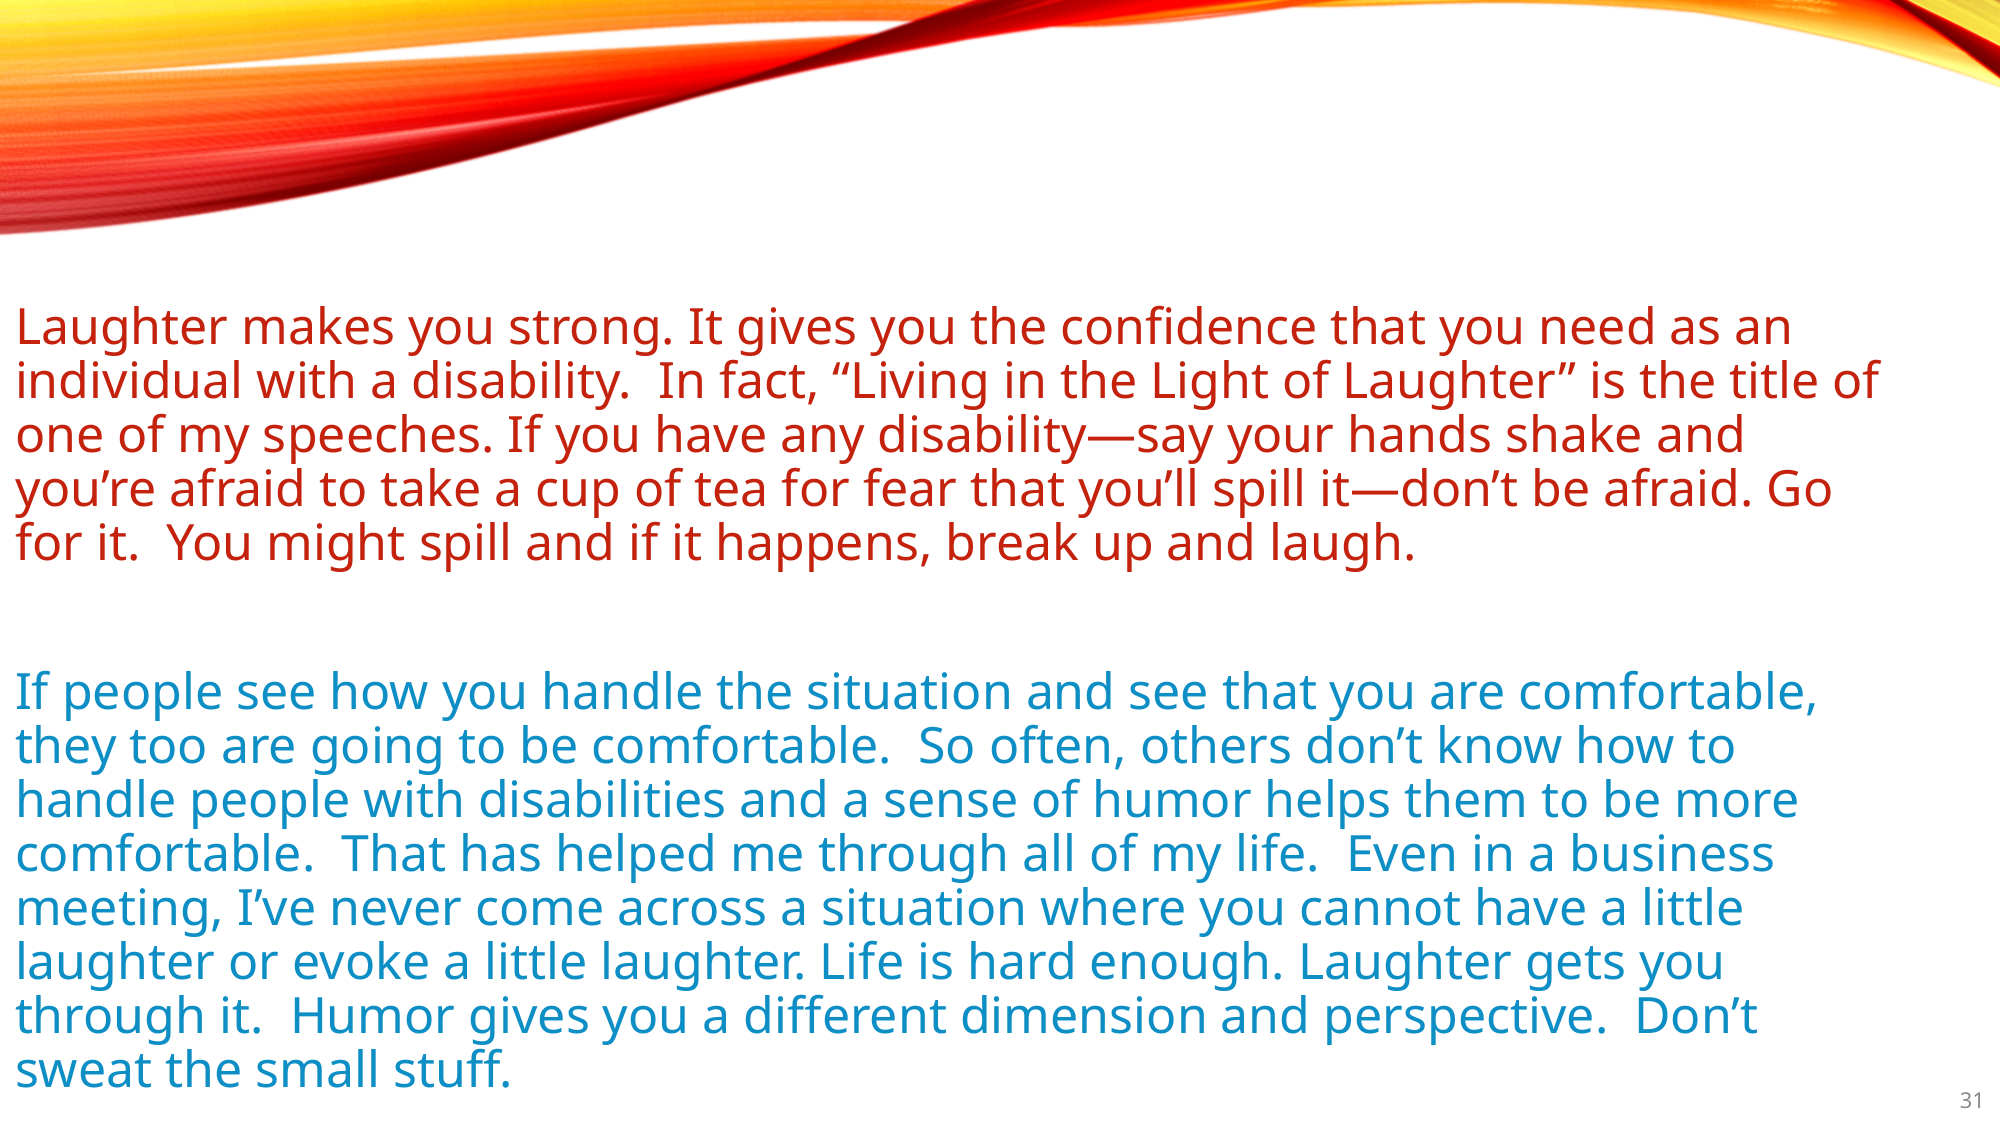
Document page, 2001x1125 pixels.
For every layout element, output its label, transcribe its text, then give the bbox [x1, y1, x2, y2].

list Laughter makes you strong. It gives you the confidence that you need as an individual with a disability. In fact, “Living in the Light of Laughter” is the title of one of my speeches. If you have any disability—say your hands shake and you’re afraid to take a cup of tea for fear that you’ll spill it—don’t be afraid. Go for it. You might spill and if it happens, break up and laugh. If people see how you handle the situation and see that you are comfortable, they too are going to be comfortable. So often, others don’t know how to handle people with disabilities and a sense of humor helps them to be more comfortable. That has helped me through all of my life. Even in a business meeting, I’ve never come across a situation where you cannot have a little laughter or evoke a little laughter. Life is hard enough. Laughter gets you through it. Humor gives you a different dimension and perspective. Don’t sweat the small stuff. [0, 293, 1917, 1041]
slide_number 31 [1550, 1071, 2000, 1125]
picture [0, 0, 2000, 237]
